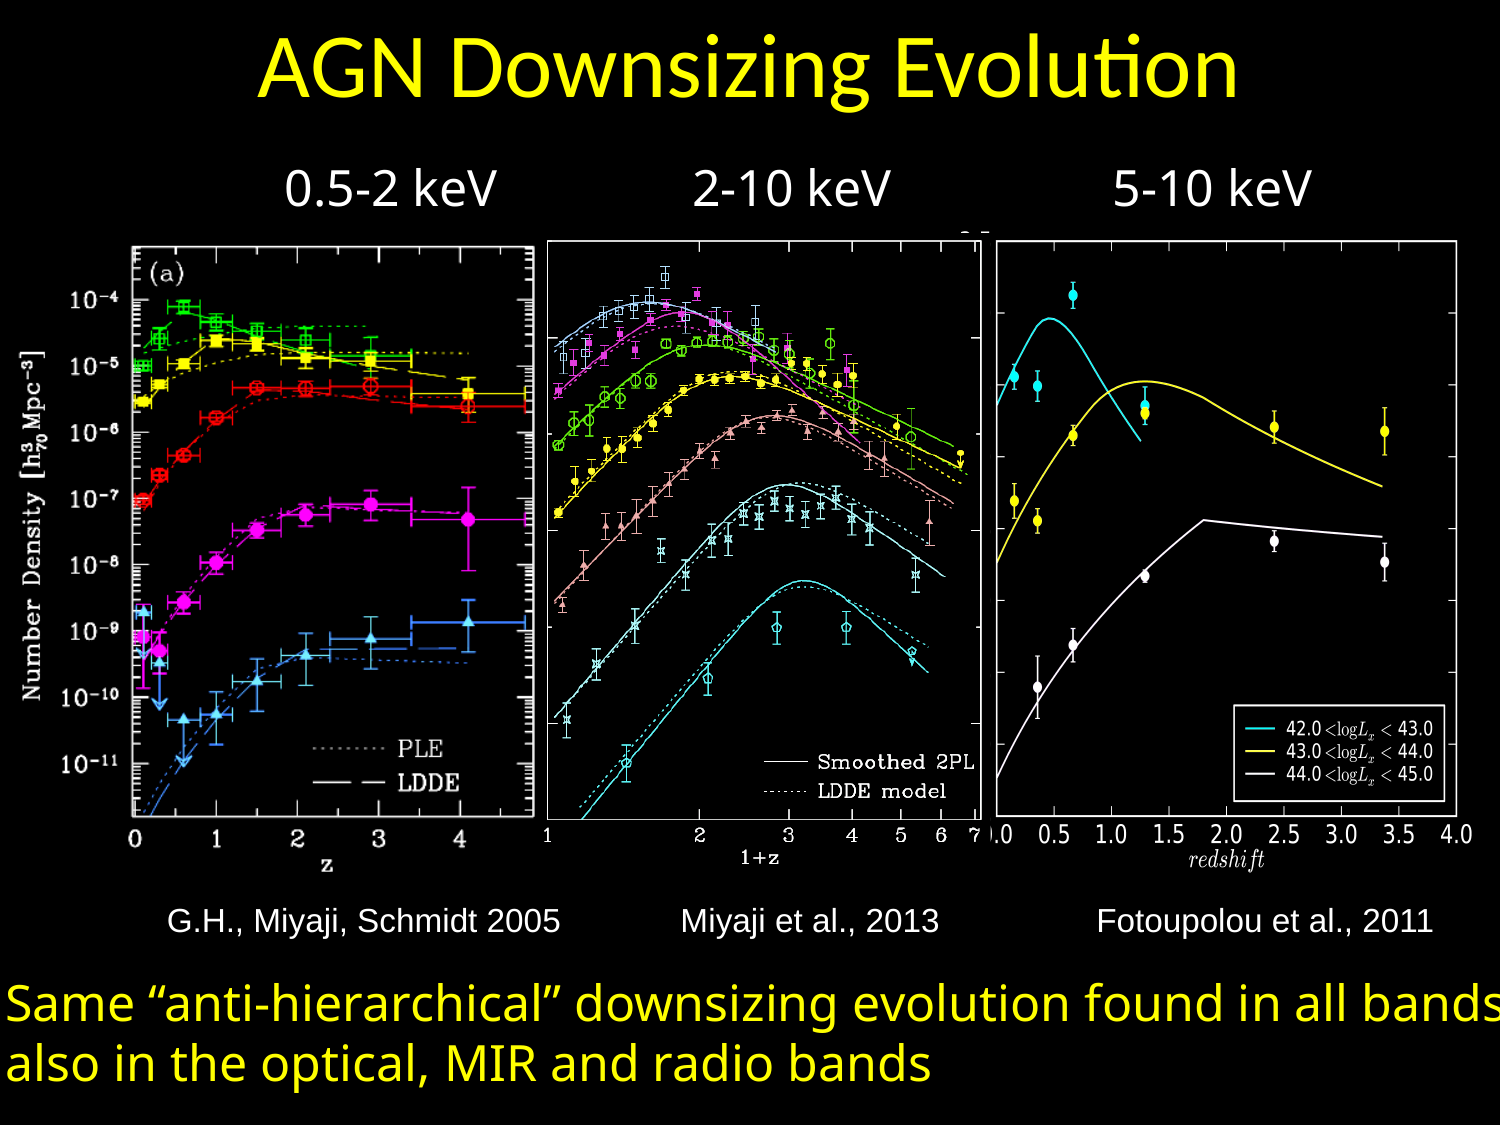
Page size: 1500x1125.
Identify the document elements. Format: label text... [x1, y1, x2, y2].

text_box G.H., Miyaji, Schmidt 2005 Miyaji et al., 2013 Fotoupolou et al., 2011 [152, 891, 1452, 947]
title AGN Downsizing Evolution [112, 0, 1388, 138]
picture [5, 231, 1472, 882]
text_box Same “anti-hierarchical” downsizing evolution found in all bands, also in the optical, MIR and radio bands [0, 964, 1500, 1099]
text_box 0.5-2 keV 2-10 keV 5-10 keV [269, 148, 1328, 224]
